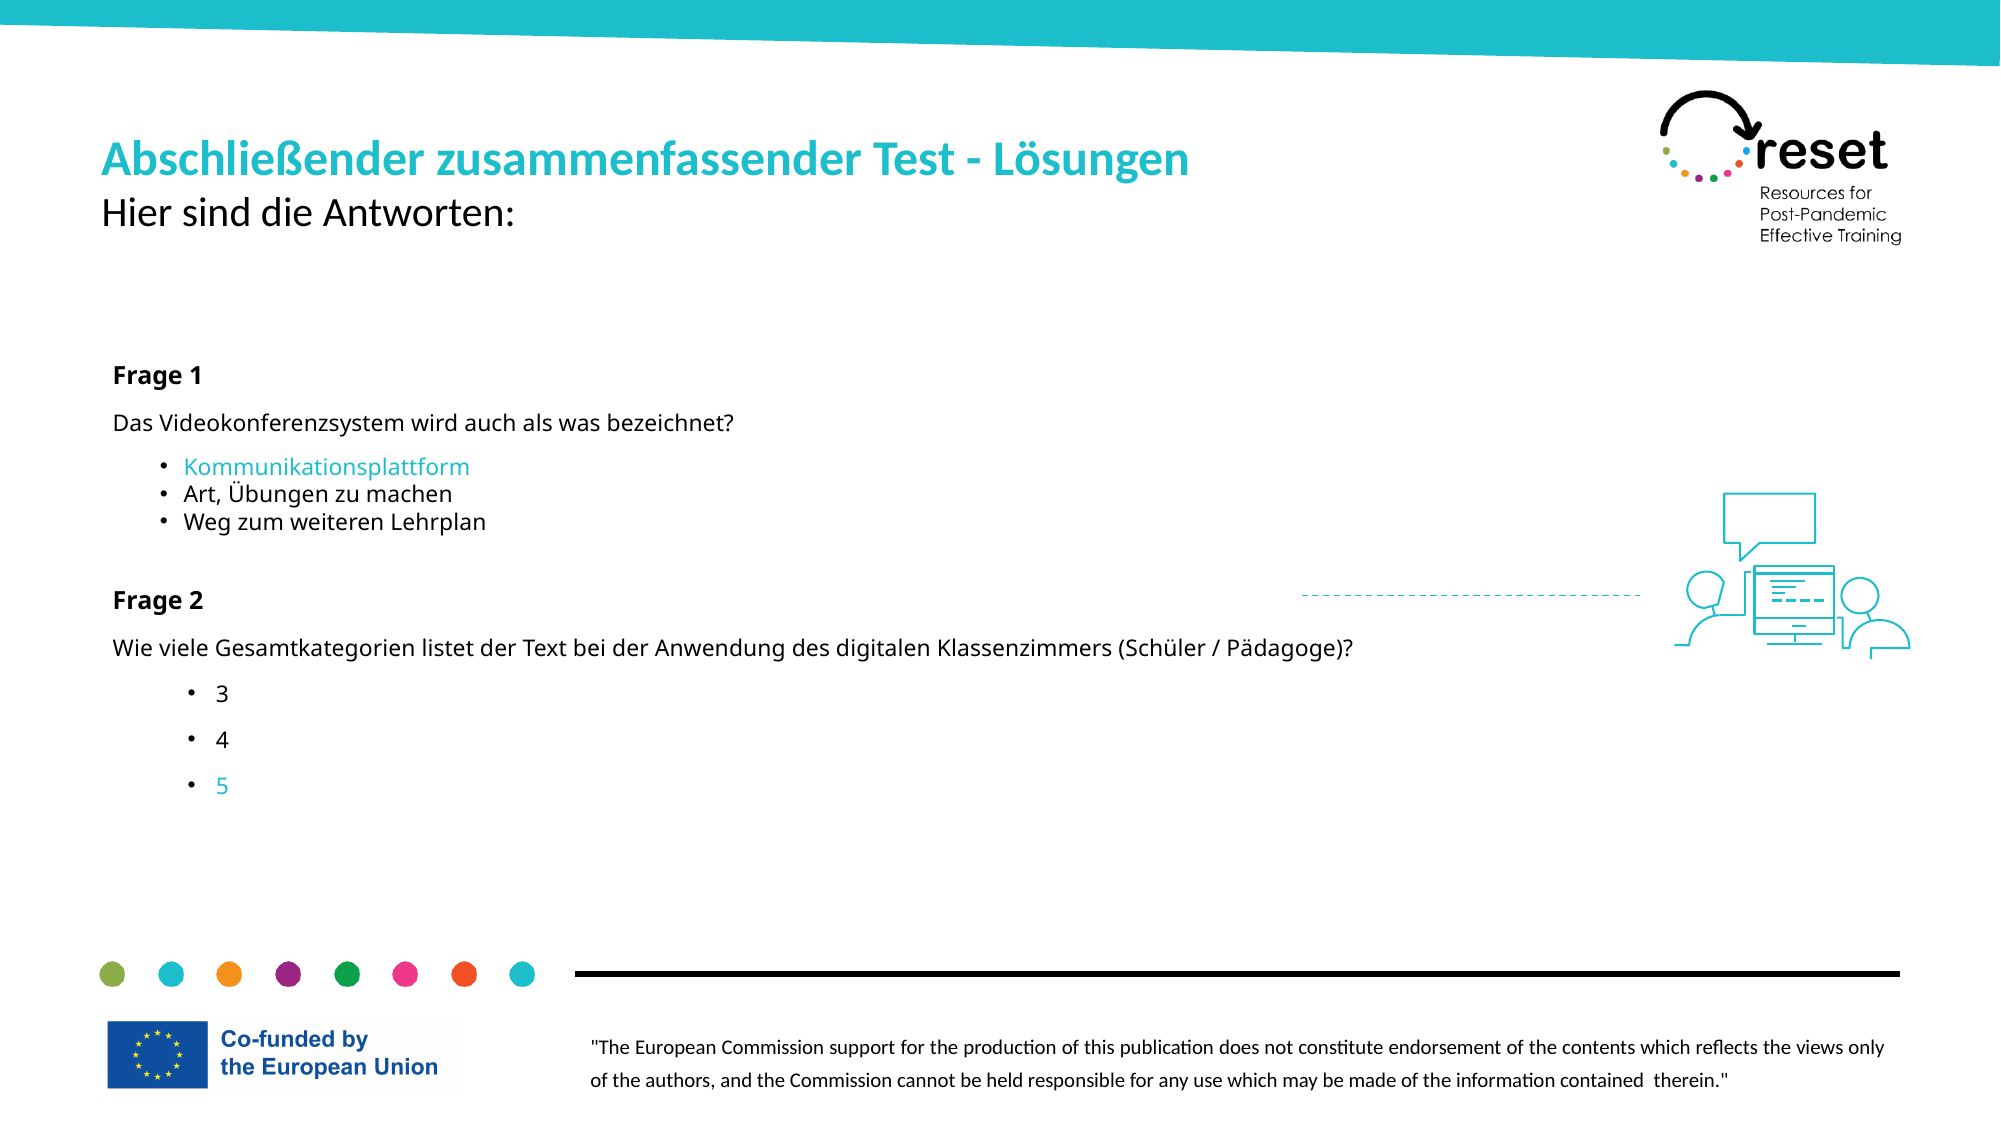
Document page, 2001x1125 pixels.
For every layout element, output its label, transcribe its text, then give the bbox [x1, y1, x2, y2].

picture [1650, 77, 1917, 255]
picture [451, 961, 477, 987]
picture [509, 961, 535, 987]
picture [99, 961, 125, 987]
text_box Abschließender zusammenfassender Test - Lösungen Hier sind die Antworten: [86, 117, 1555, 243]
picture [103, 1017, 463, 1093]
picture [216, 961, 242, 987]
picture [334, 961, 360, 987]
picture [275, 961, 301, 987]
picture [392, 961, 418, 987]
picture [158, 961, 184, 987]
text_box Frage 1 Das Videokonferenzsystem wird auch als was bezeichnet? Kommunikationsplattform Art, Übungen zu machen Weg zum weiteren Lehrplan Frage 2 Wie viele Gesamtkategorien listet der Text bei der Anwendung des digitalen Klassenzimmers (Schüler / Pädagoge)? 3 4 5 [97, 350, 1663, 938]
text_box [1674, 492, 1911, 661]
